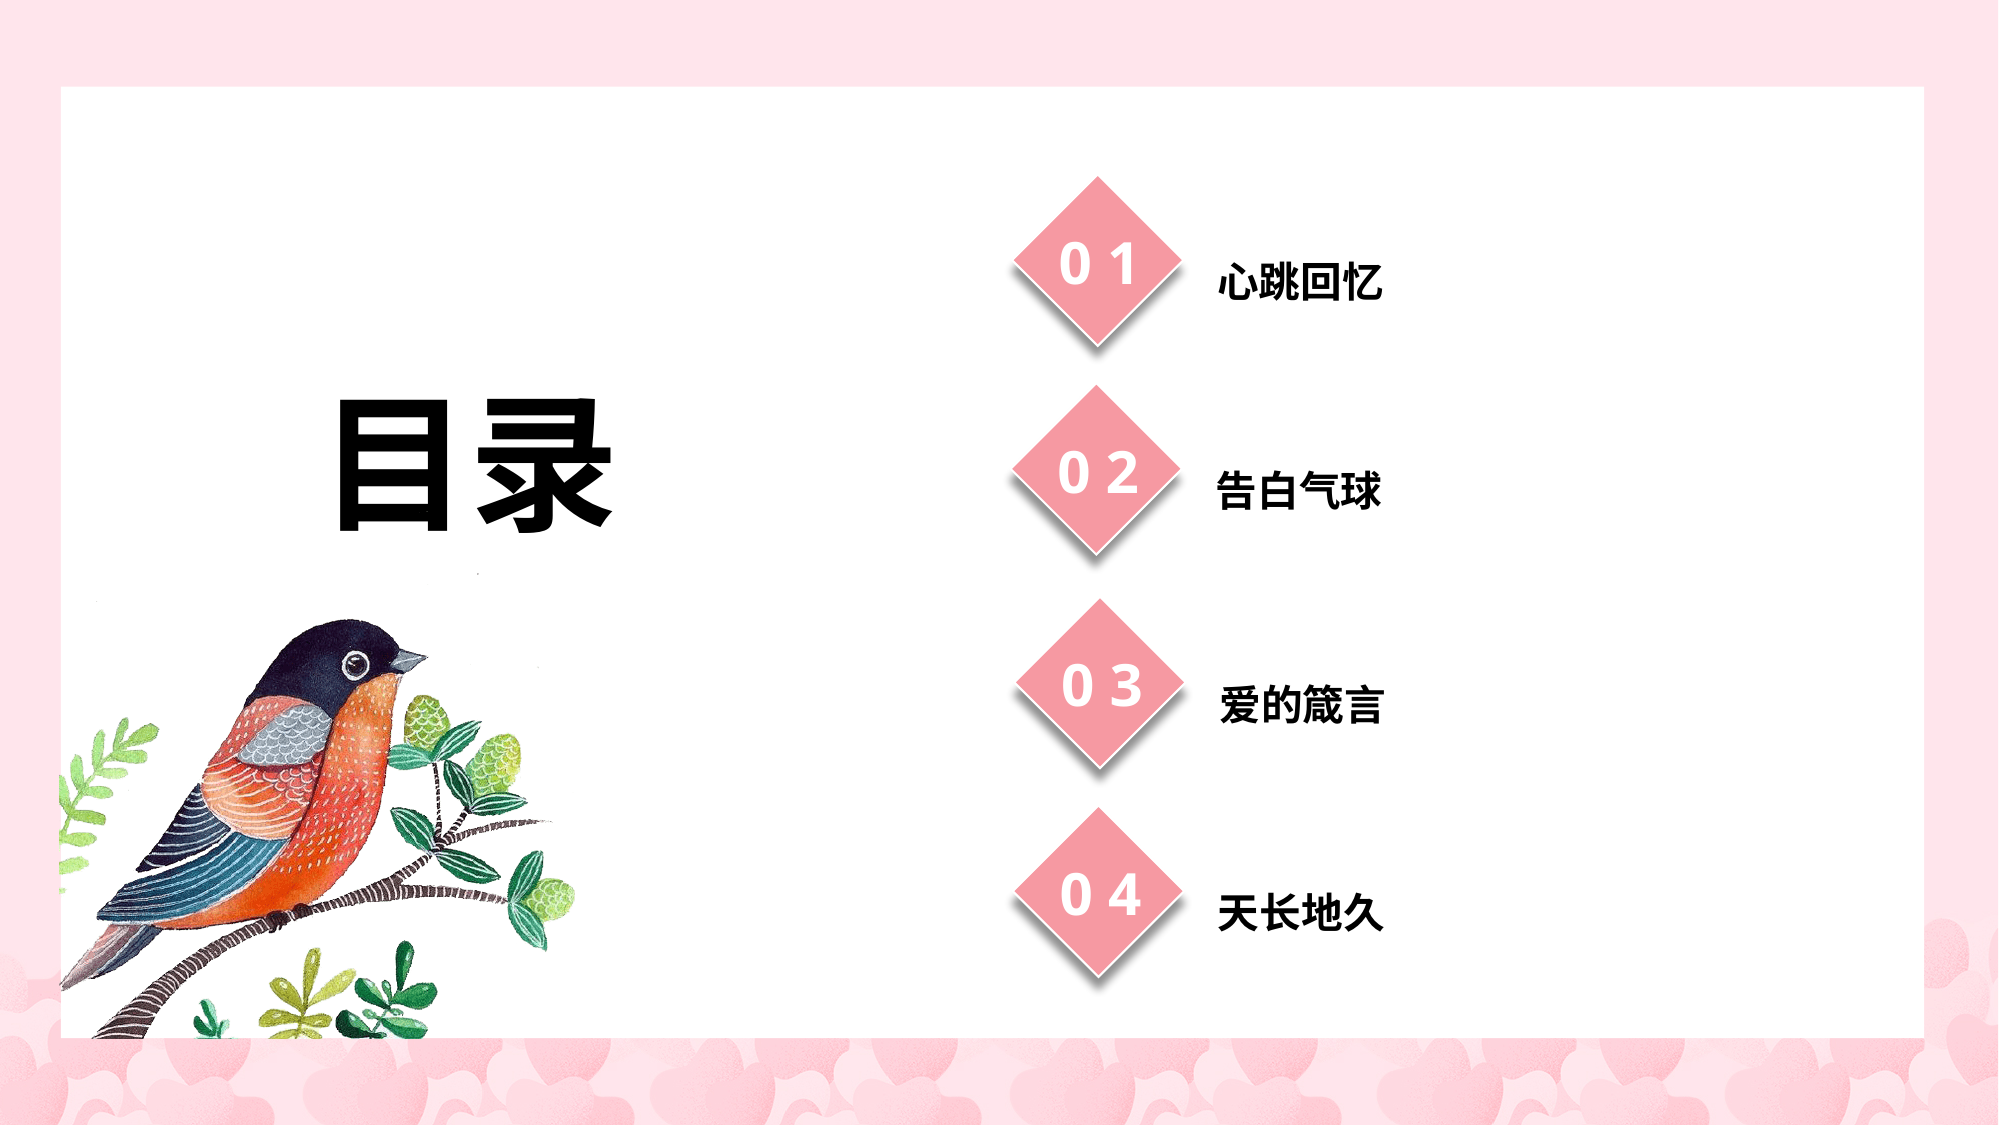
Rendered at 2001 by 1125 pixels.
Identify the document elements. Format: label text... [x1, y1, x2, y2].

picture [0, 0, 1999, 1125]
text_box 告白气球 [1200, 432, 1857, 522]
text_box 天长地久 [1203, 854, 1855, 945]
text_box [1010, 382, 1183, 555]
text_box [1011, 174, 1184, 346]
text_box 爱的箴言 [1204, 645, 1857, 736]
text_box 目录 [304, 362, 1116, 558]
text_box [1012, 805, 1185, 977]
text_box 心跳回忆 [1202, 223, 1892, 314]
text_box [1014, 596, 1186, 769]
